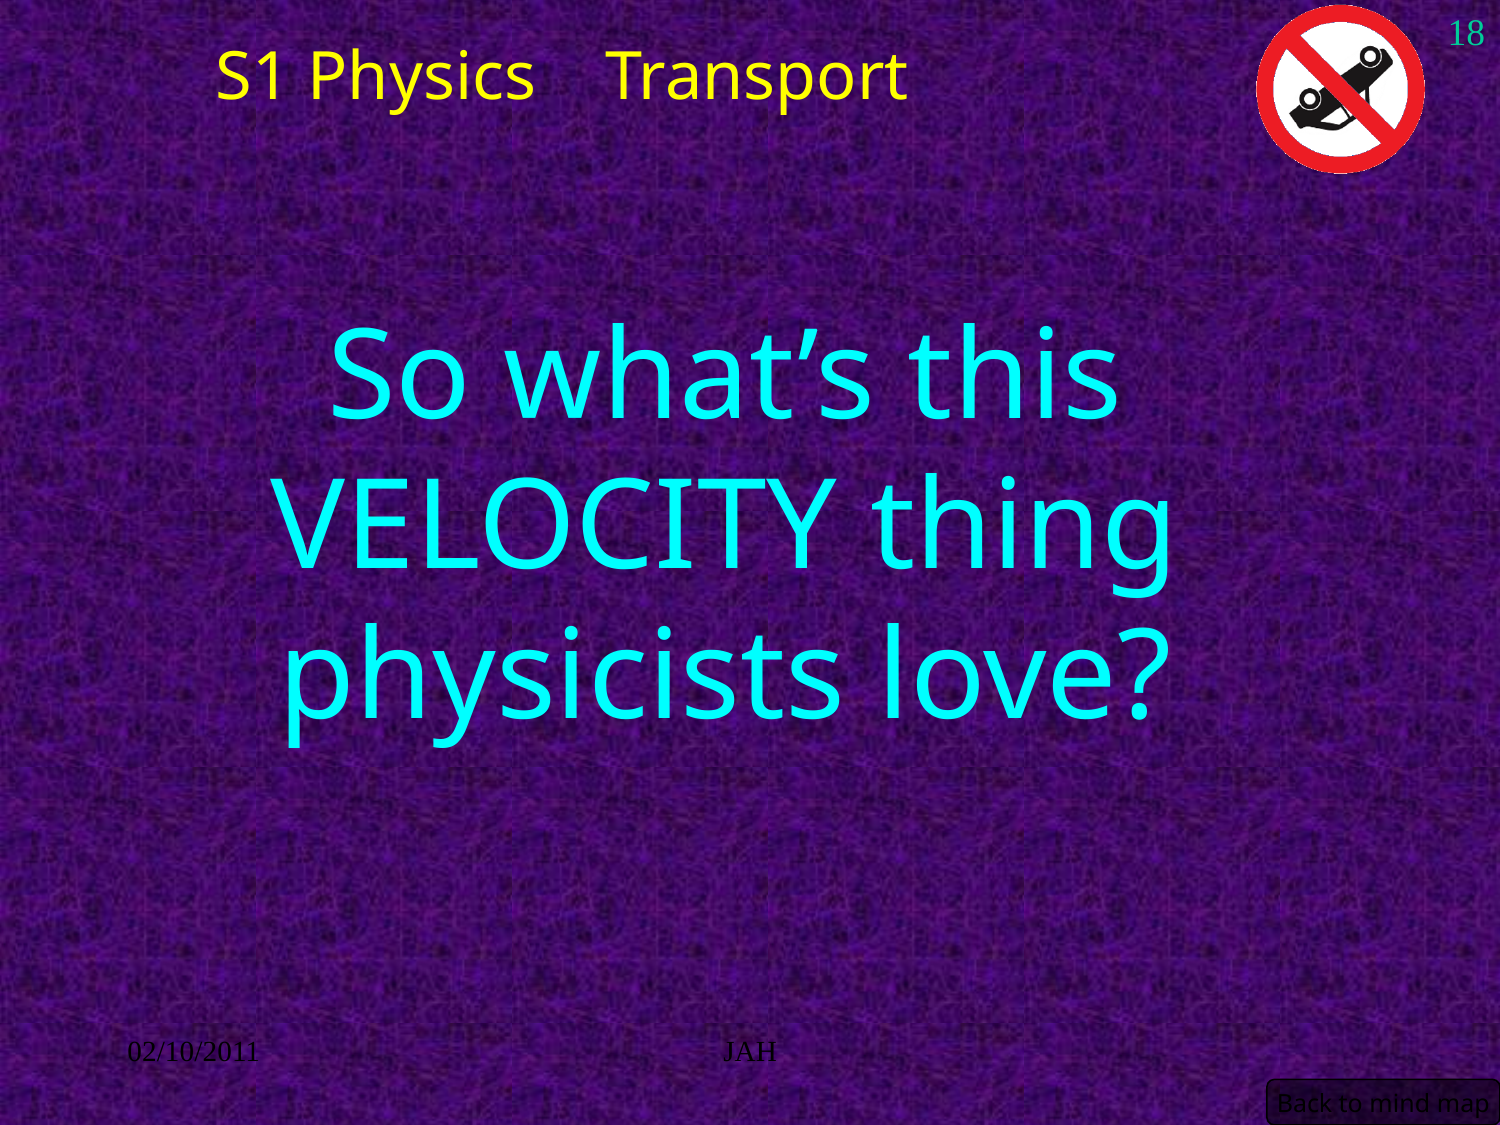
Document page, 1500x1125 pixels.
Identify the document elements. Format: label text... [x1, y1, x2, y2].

slide_number 18 [1187, 0, 1500, 75]
title So what’s this VELOCITY thing physicists love? [87, 200, 1363, 838]
text_box JAH [512, 1024, 988, 1100]
picture [0, 0, 1500, 1125]
text_box Back to mind map [1266, 1079, 1500, 1125]
subtitle S1 Physics Transport [37, 24, 1088, 188]
text_box 02/10/2011 [112, 1024, 425, 1100]
